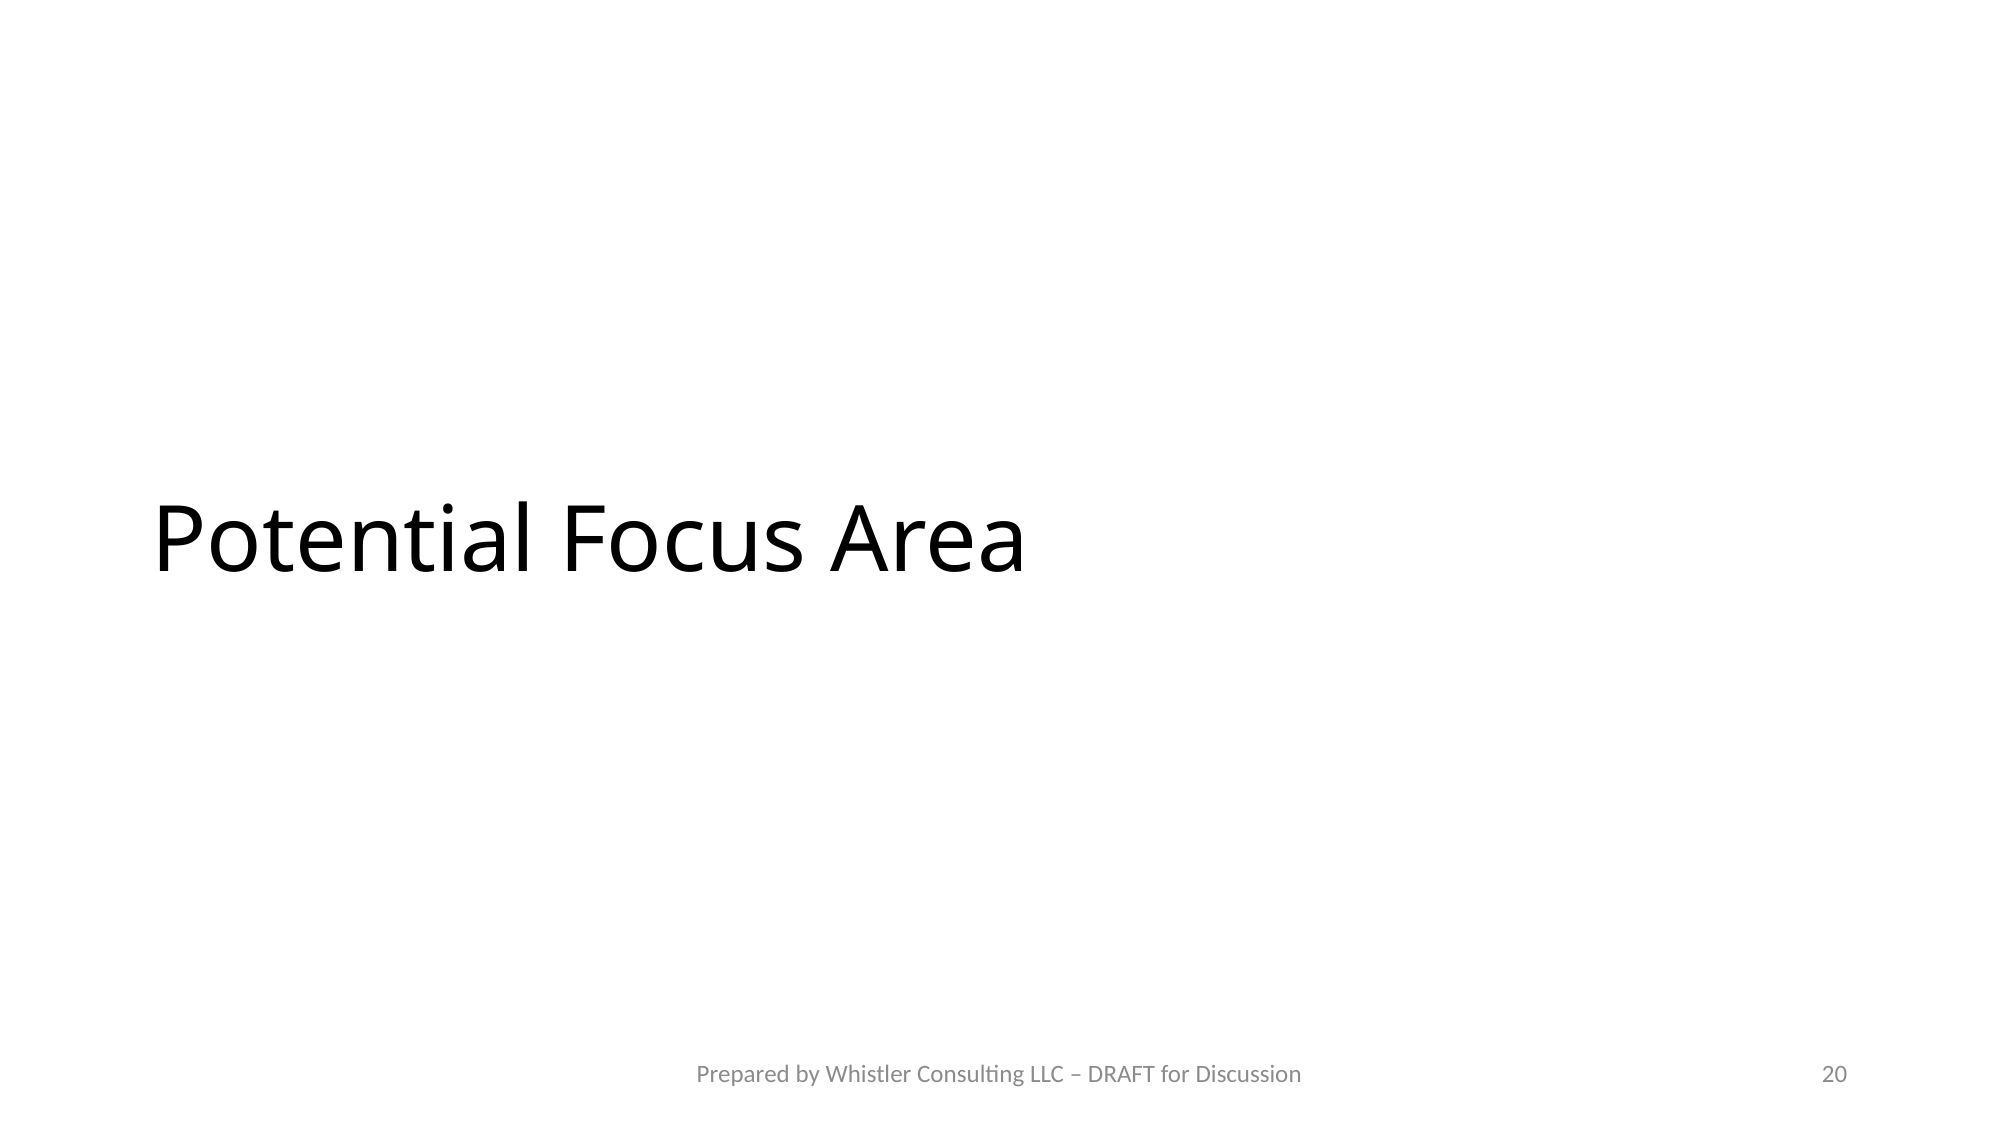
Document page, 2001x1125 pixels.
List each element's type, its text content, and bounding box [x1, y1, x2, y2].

footer Prepared by Whistler Consulting LLC – DRAFT for Discussion [662, 1042, 1338, 1103]
slide_number 20 [1412, 1042, 1863, 1103]
title Potential Focus Area [136, 280, 1862, 749]
